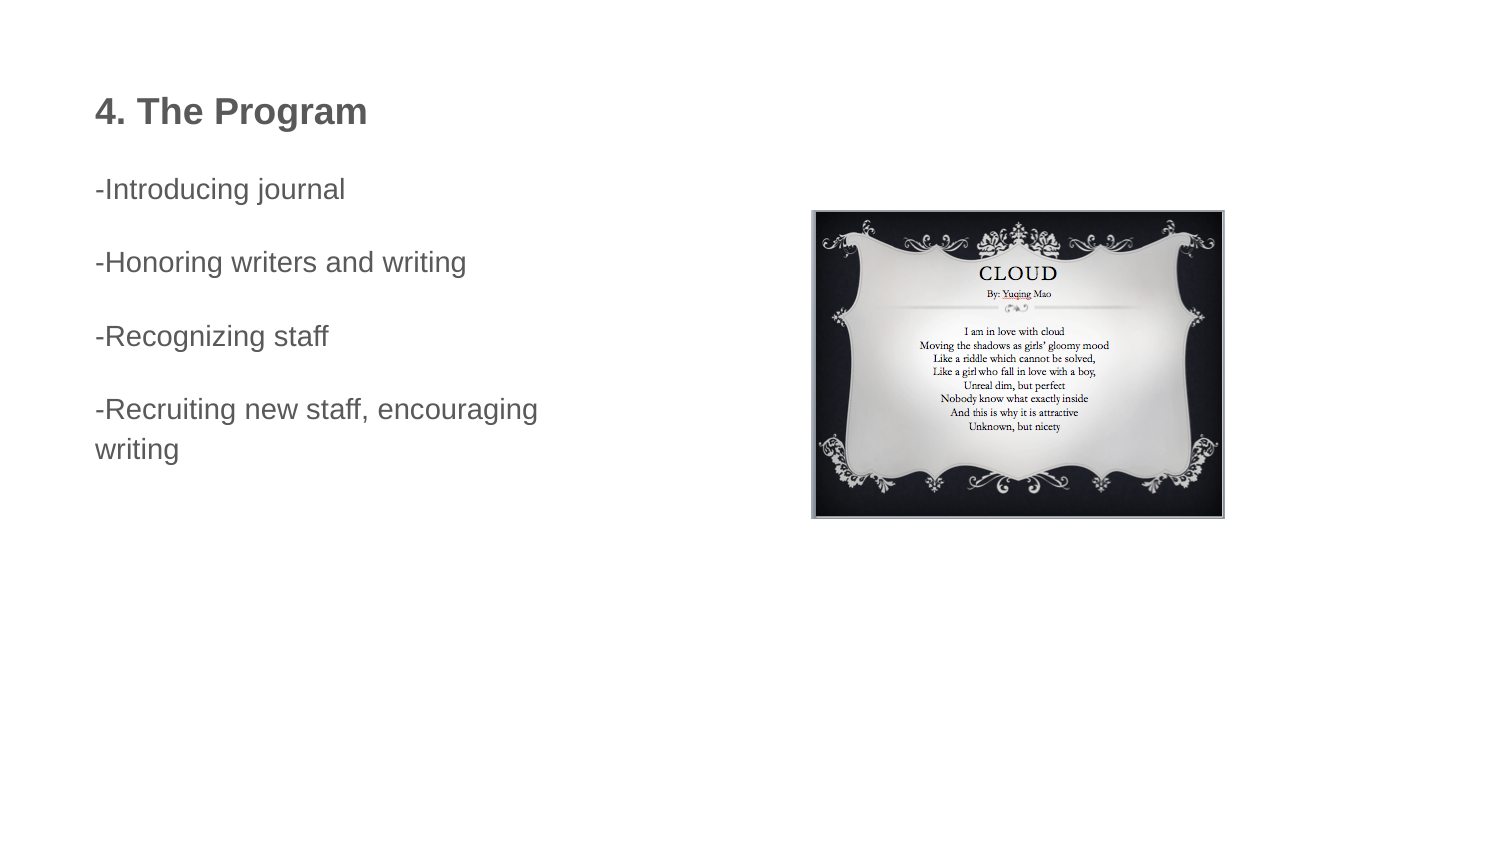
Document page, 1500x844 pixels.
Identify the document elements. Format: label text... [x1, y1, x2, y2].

picture [811, 209, 1225, 520]
text_box 4. The Program -Introducing journal -Honoring writers and writing -Recognizing staff -Recruiting new staff, encouraging writing [80, 26, 573, 519]
